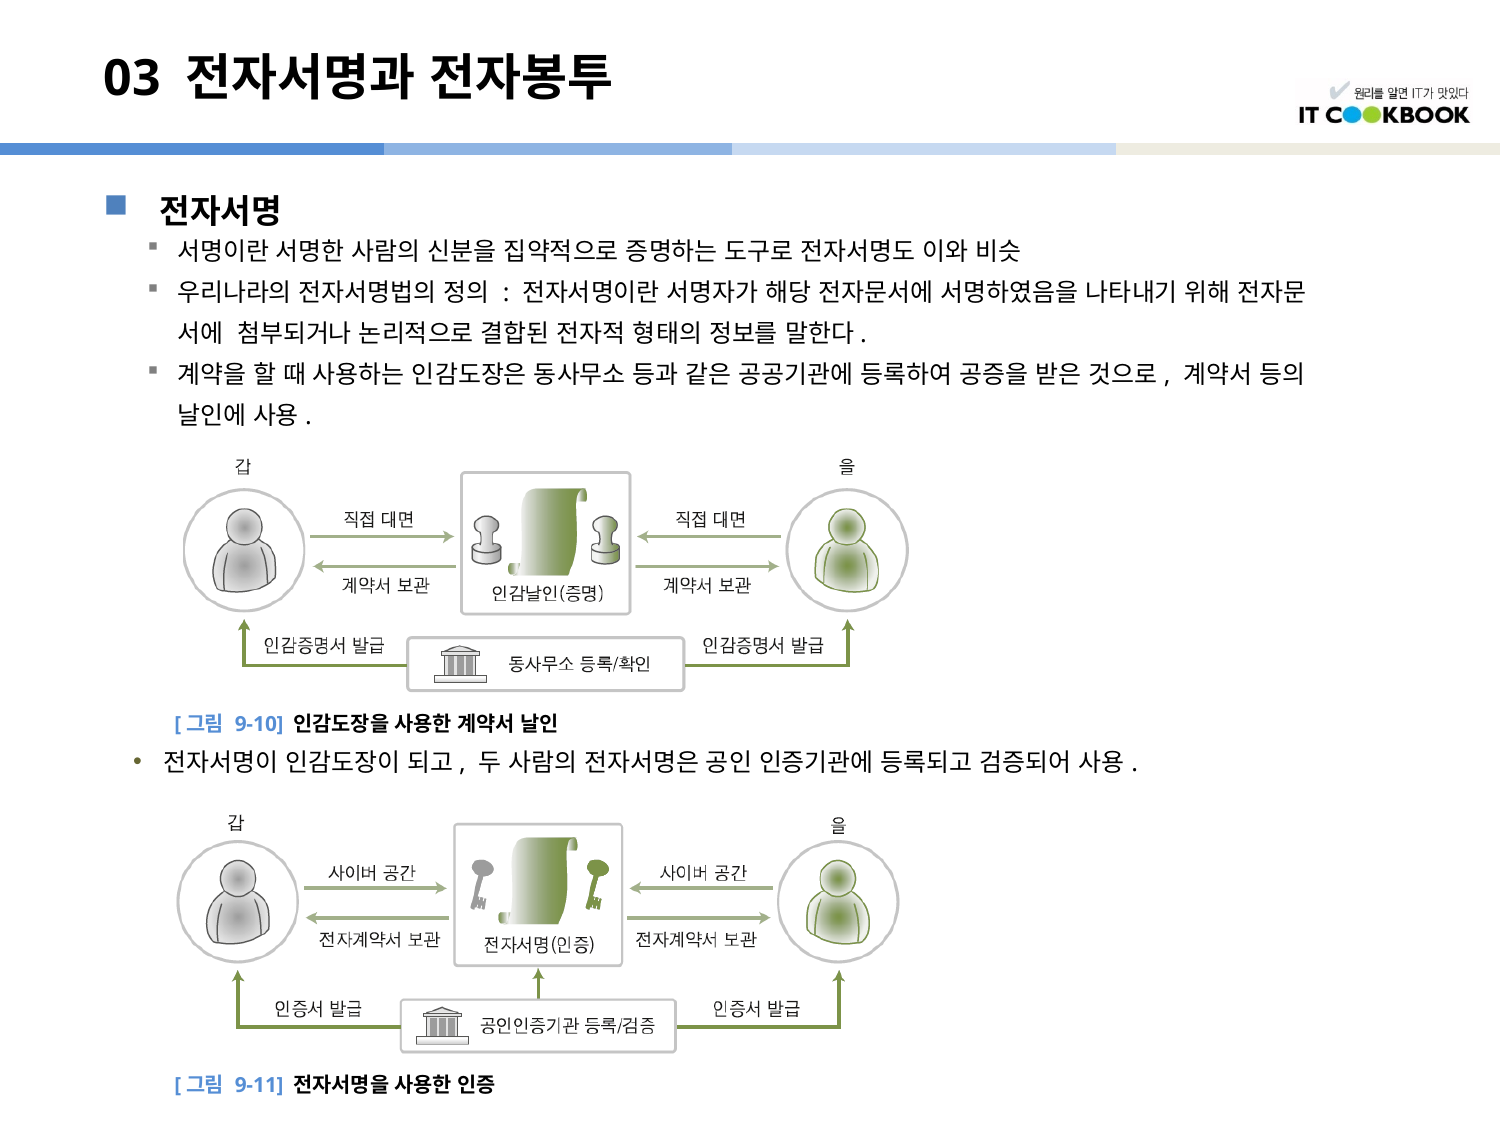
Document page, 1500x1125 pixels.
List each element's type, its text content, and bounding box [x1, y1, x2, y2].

list 전자서명 서명이란 서명한 사람의 신분을 집약적으로 증명하는 도구로 전자서명도 이와 비슷 우리나라의 전자서명법의 정의 : 전자서명이란 서명자가 해당 전자문서에 서명하였음을 나타내기 위해 전자문 서에 첨부되거나 논리적으로 결합된 전자적 형태의 정보를 말한다. 계약을 할 때 사용하는 인감도장은 동사무소 등과 같은 공공기관에 등록하여 공증을 받은 것으로, 계약서 등의 날인에 사용. 전자서명이 인감도장이 되고, 두 사람의 전자서명은 공인 인증기관에 등록되고 검증되어 사용. [88, 162, 1436, 1049]
picture [170, 804, 904, 1055]
picture [182, 451, 912, 694]
text_box [그림 9-11] 전자서명을 사용한 인증 [159, 1060, 473, 1108]
picture [1295, 78, 1473, 125]
text_box [그림 9-10] 인감도장을 사용한 계약서 날인 [159, 699, 473, 748]
title 03 전자서명과 전자봉투 [88, 30, 1330, 121]
